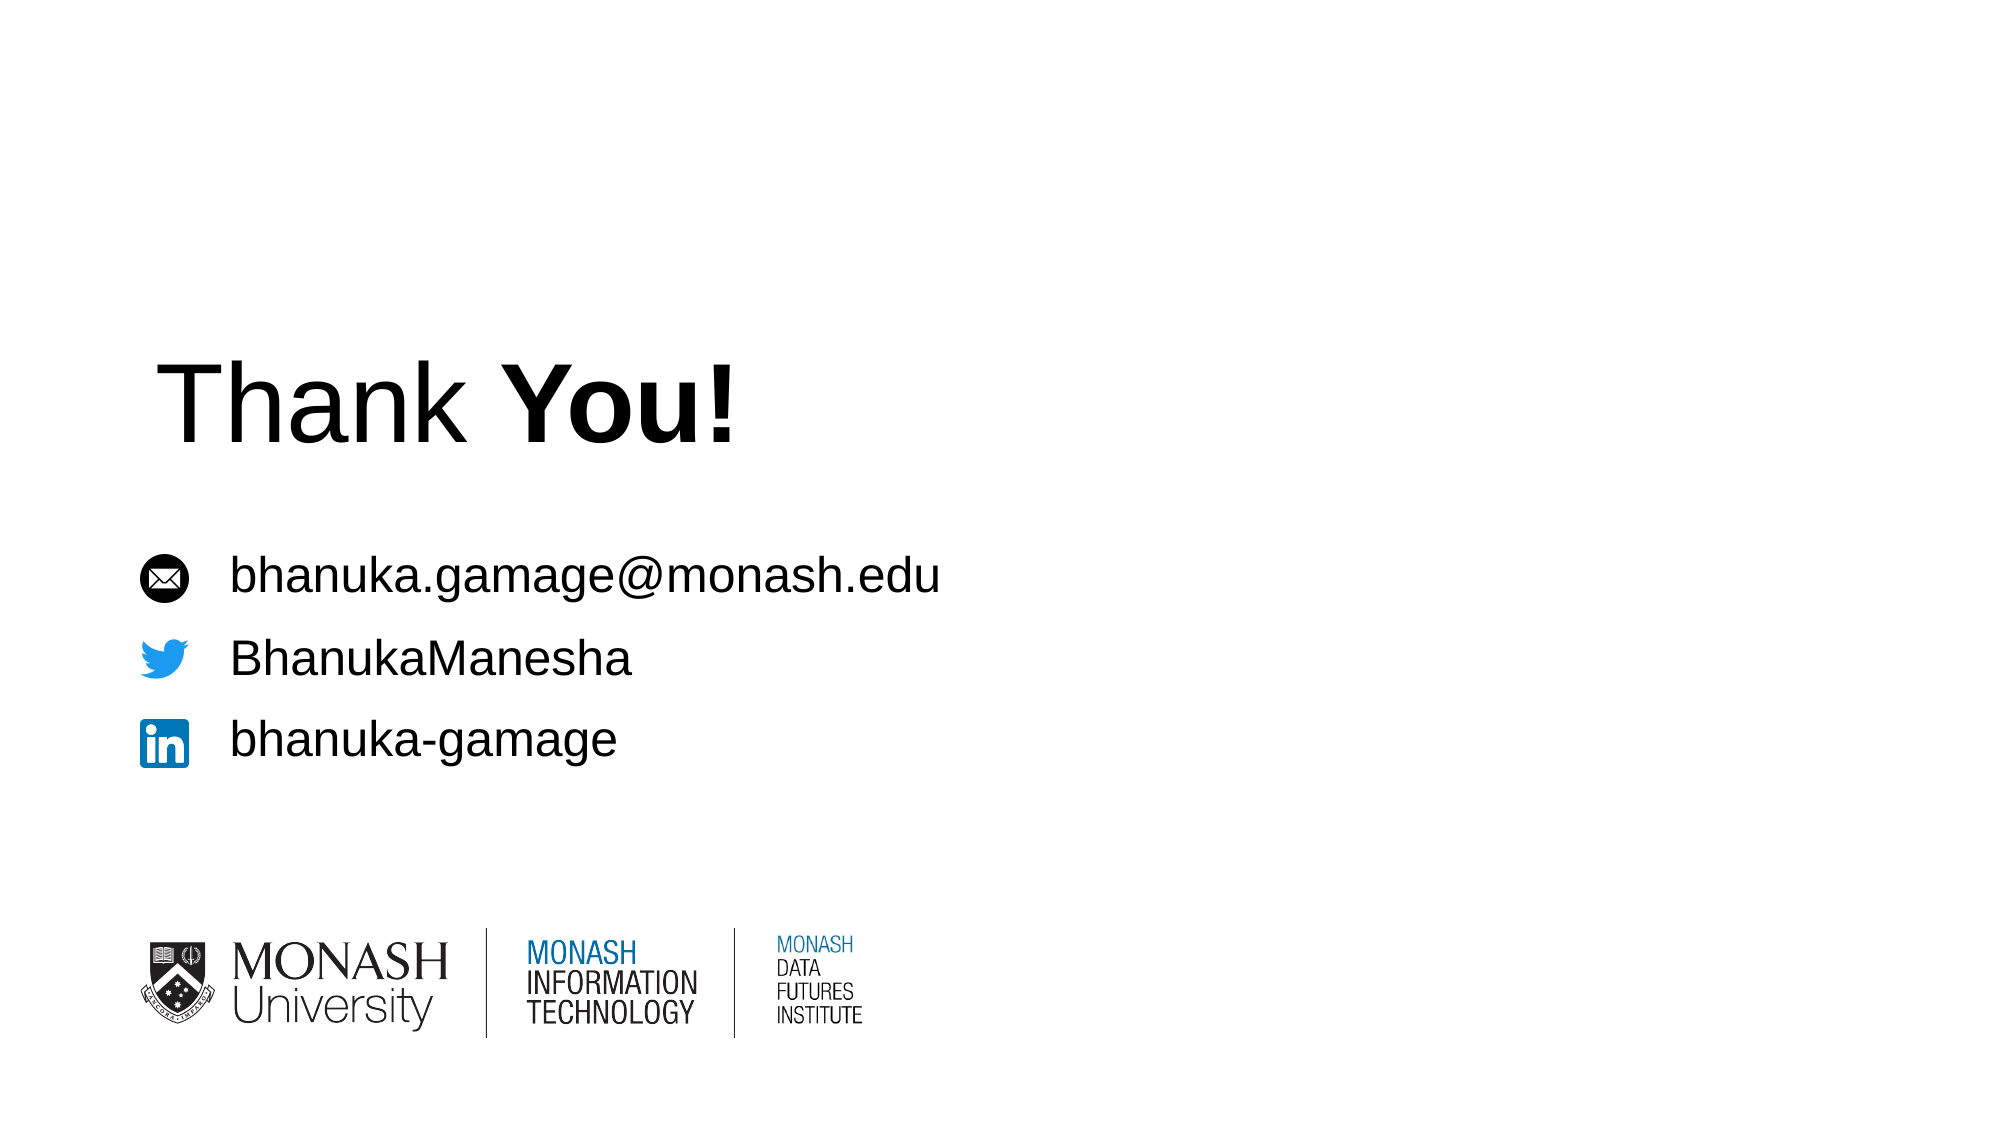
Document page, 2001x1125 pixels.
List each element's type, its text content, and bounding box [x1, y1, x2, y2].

picture [762, 923, 877, 1038]
text_box BhanukaManesha [214, 618, 965, 699]
picture [140, 719, 189, 768]
picture [140, 639, 189, 679]
text_box Thank You! [140, 337, 1763, 476]
title bhanuka.gamage@monash.edu [214, 535, 965, 618]
text_box bhanuka-gamage [214, 699, 965, 782]
picture [140, 554, 189, 603]
picture [140, 923, 743, 1038]
